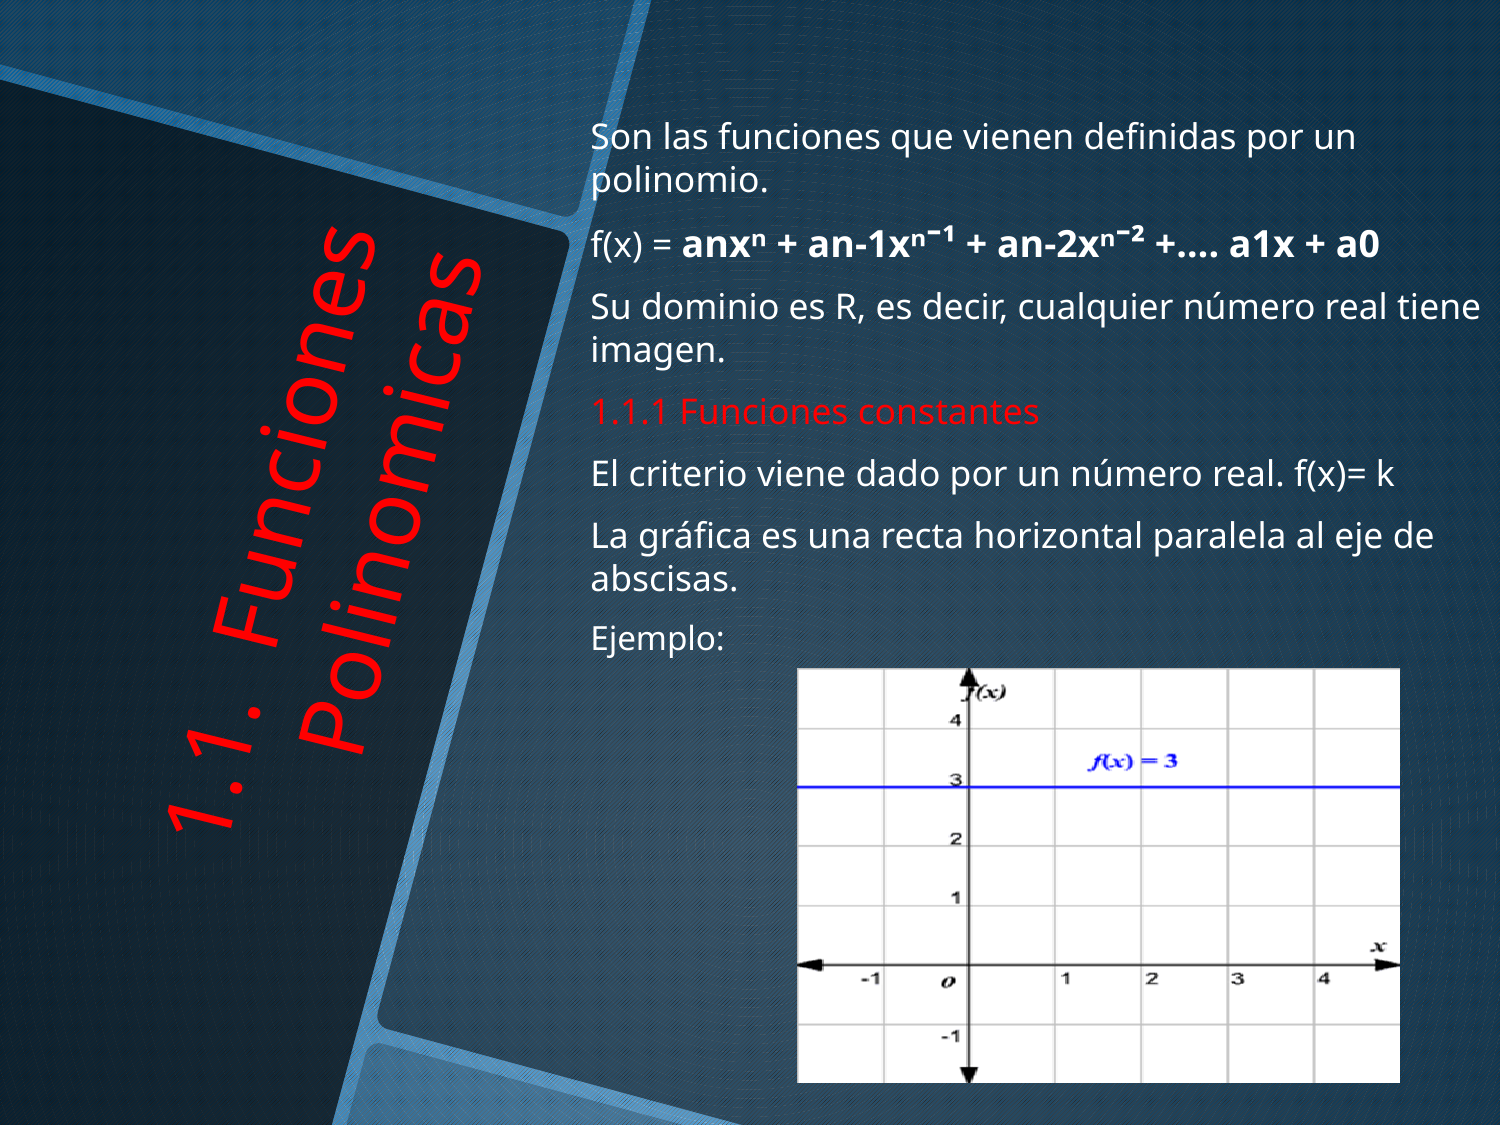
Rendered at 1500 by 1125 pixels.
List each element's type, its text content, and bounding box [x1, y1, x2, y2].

picture [796, 668, 1401, 1083]
title 1.1. Funciones Polinomicas [0, 172, 514, 1058]
